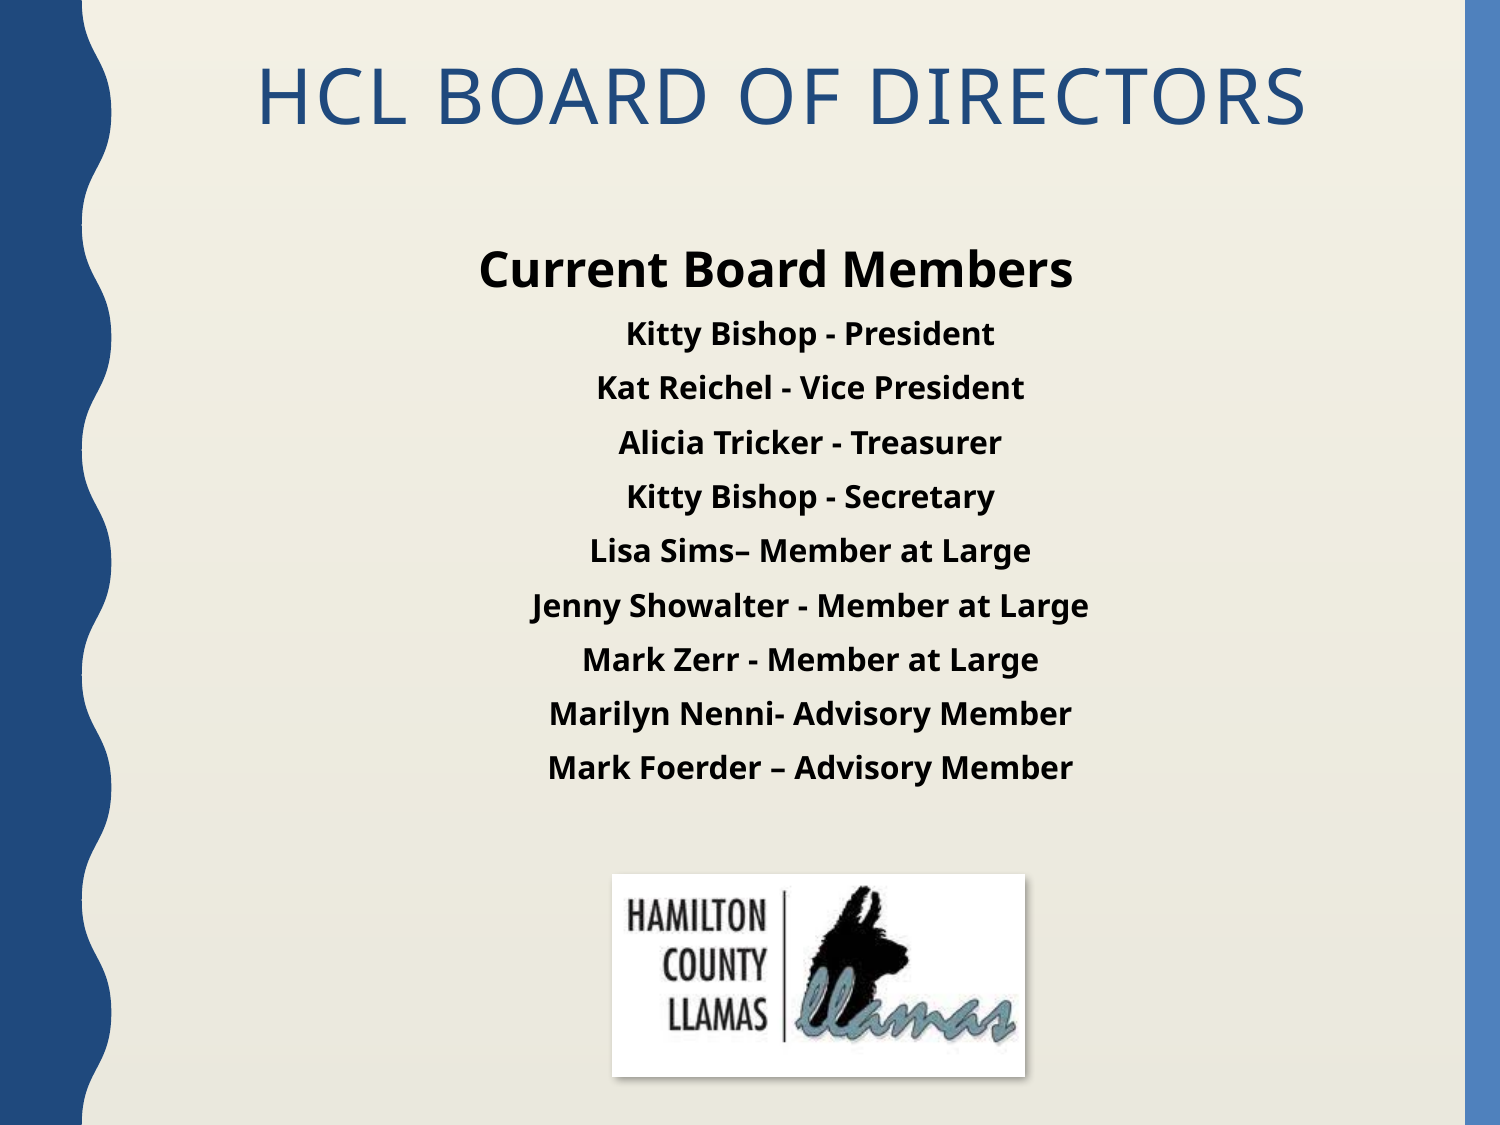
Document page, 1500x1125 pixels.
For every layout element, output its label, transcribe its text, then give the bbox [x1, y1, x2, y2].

picture [612, 874, 1026, 1078]
title HCL Board Of Directors [174, 50, 1389, 188]
list Current Board Members Kitty Bishop - President Kat Reichel - Vice President Alicia Tricker - Treasurer Kitty Bishop - Secretary Lisa Sims– Member at Large Jenny Showalter - Member at Large Mark Zerr - Member at Large Marilyn Nenni- Advisory Member Mark Foerder – Advisory Member [150, 224, 1403, 800]
